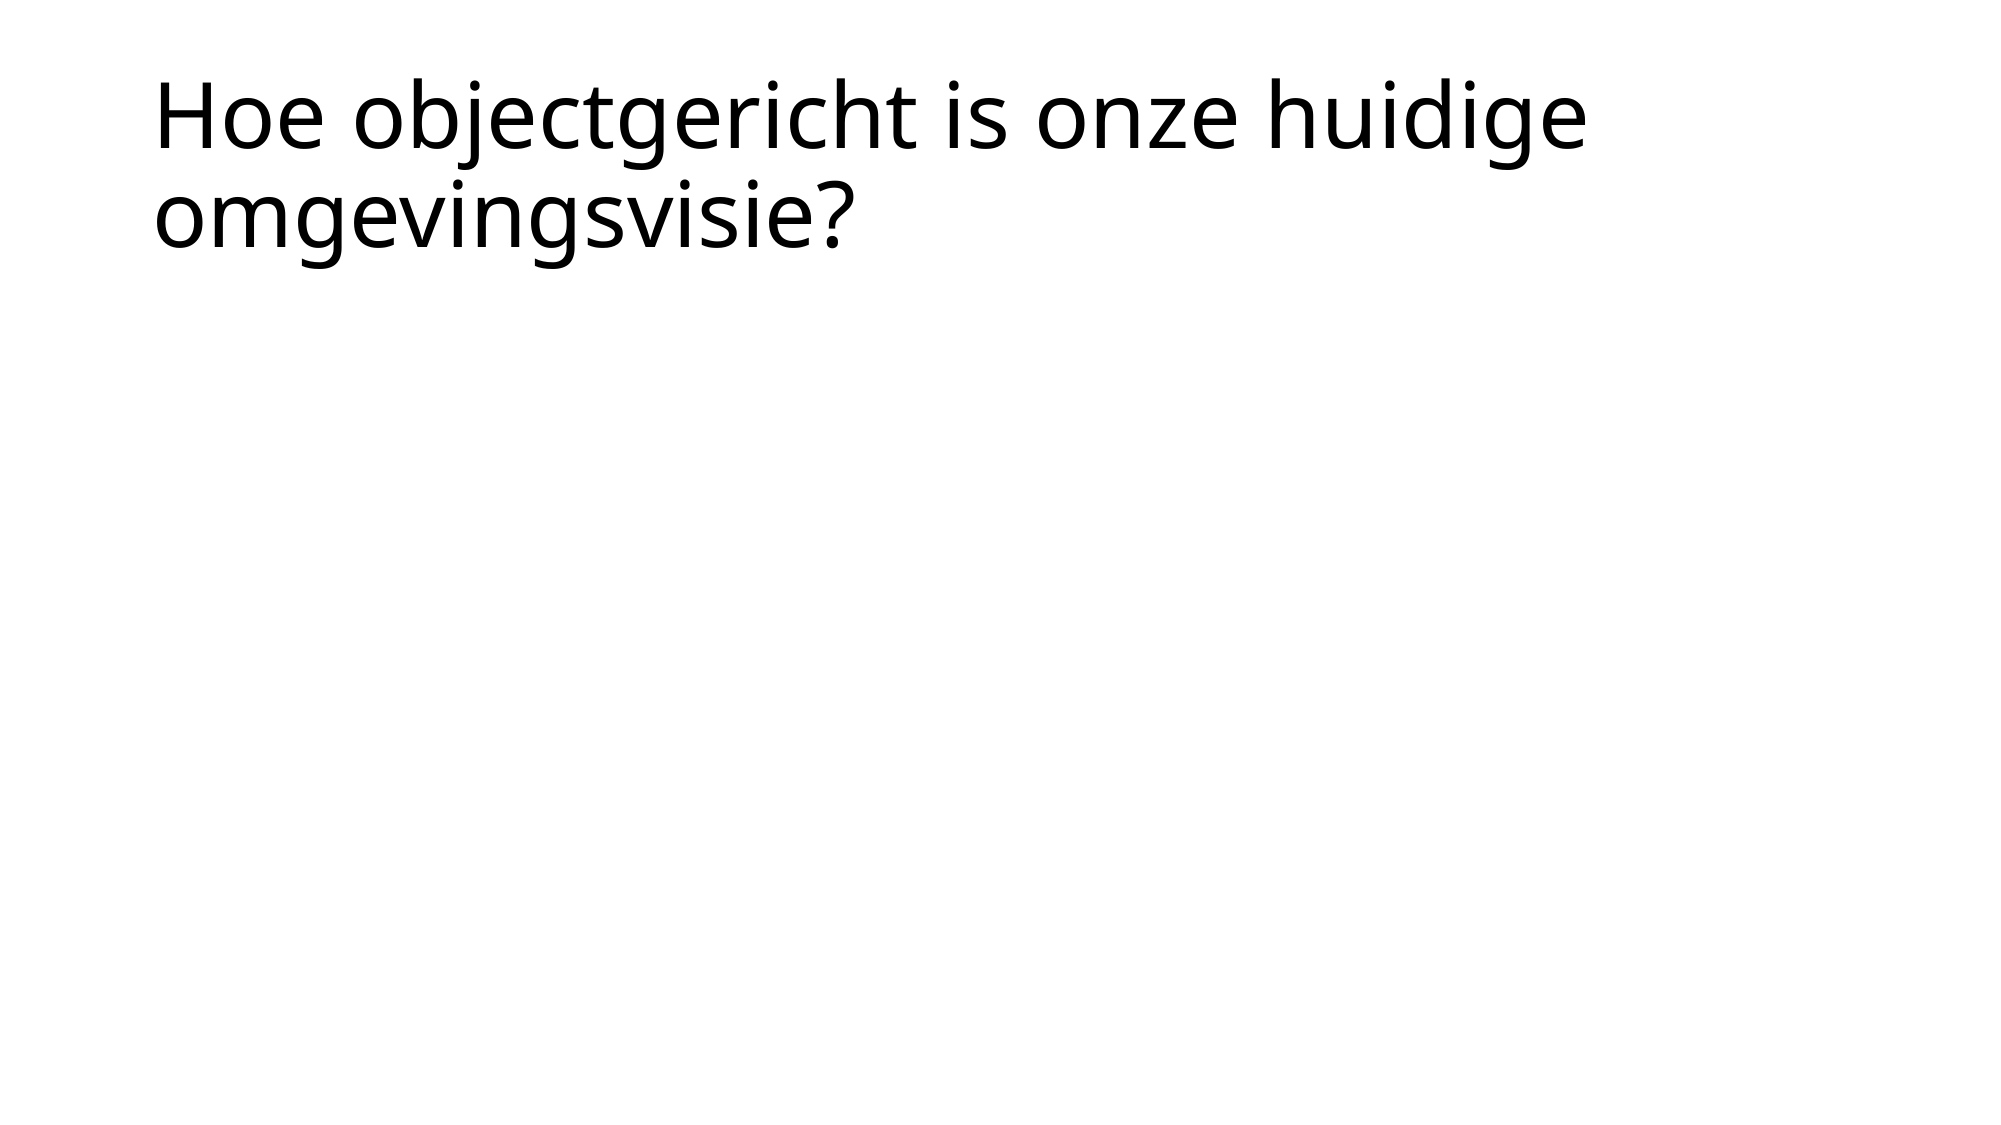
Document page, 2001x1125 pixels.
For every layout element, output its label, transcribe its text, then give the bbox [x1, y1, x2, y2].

title Hoe objectgericht is onze huidige omgevingsvisie? [137, 59, 1863, 278]
